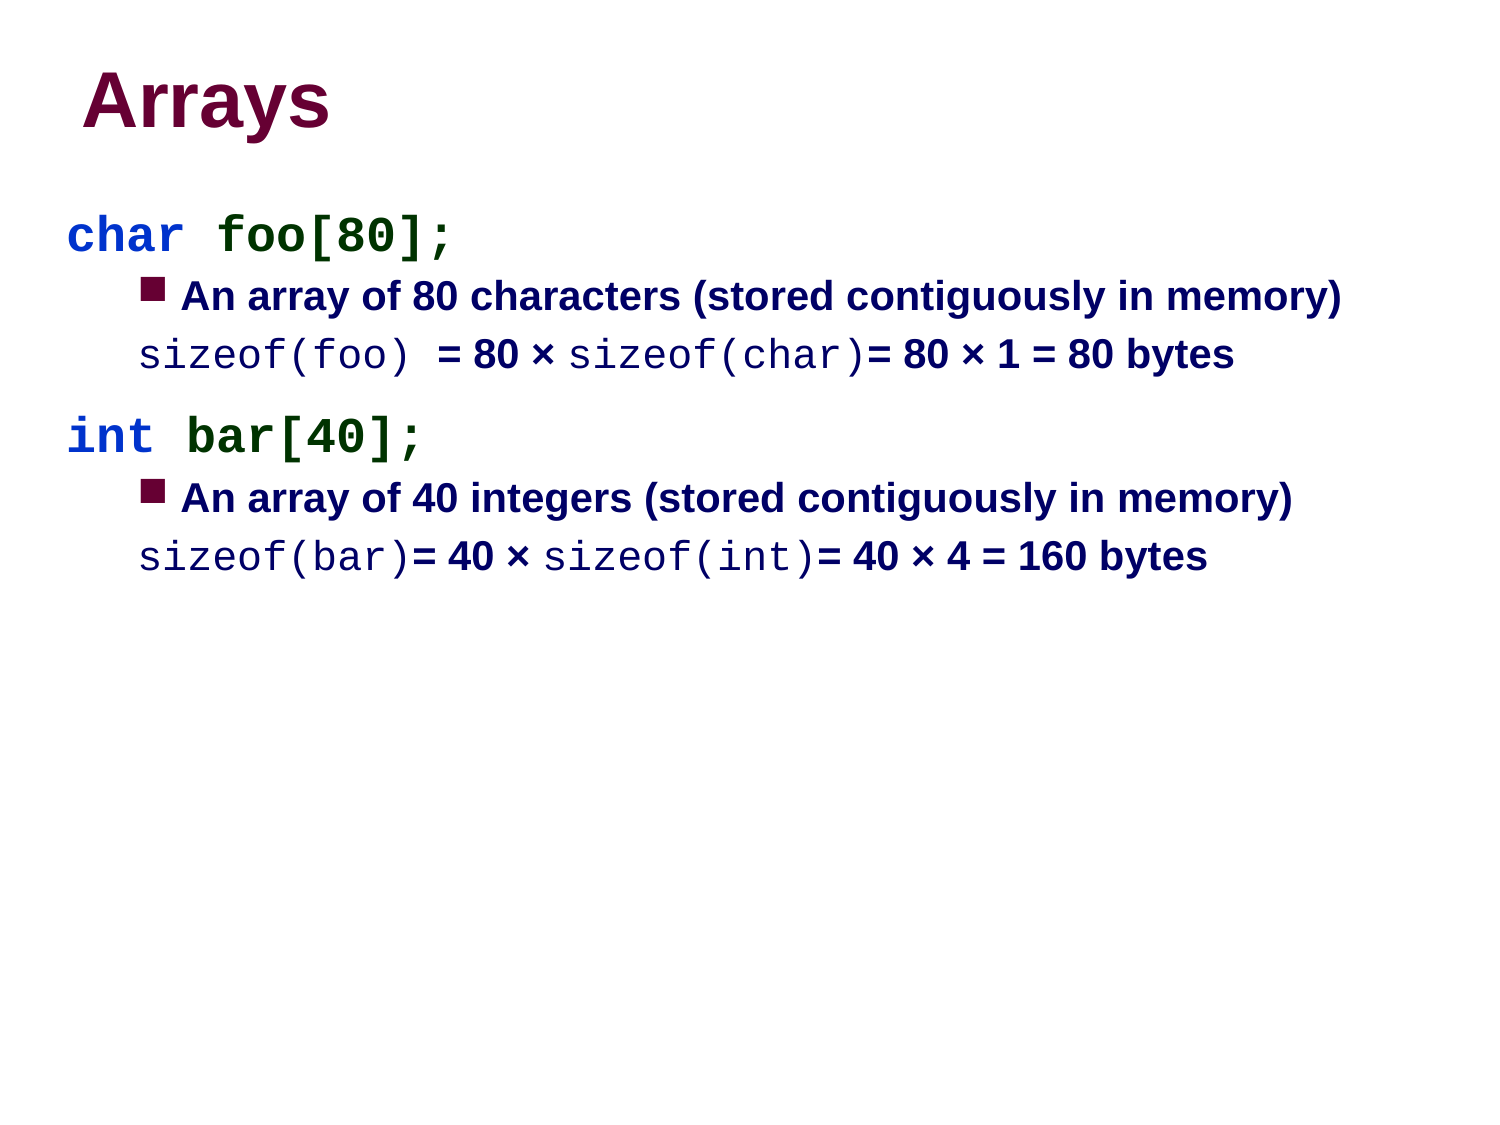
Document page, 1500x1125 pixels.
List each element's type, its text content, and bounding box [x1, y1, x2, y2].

title Arrays [66, 40, 1493, 166]
text_box char foo[80]; An array of 80 characters (stored contiguously in memory) sizeof(foo) = 80 × sizeof(char)= 80 × 1 = 80 bytes int bar[40]; An array of 40 integers (stored contiguously in memory) sizeof(bar)= 40 × sizeof(int)= 40 × 4 = 160 bytes [47, 200, 1411, 1058]
